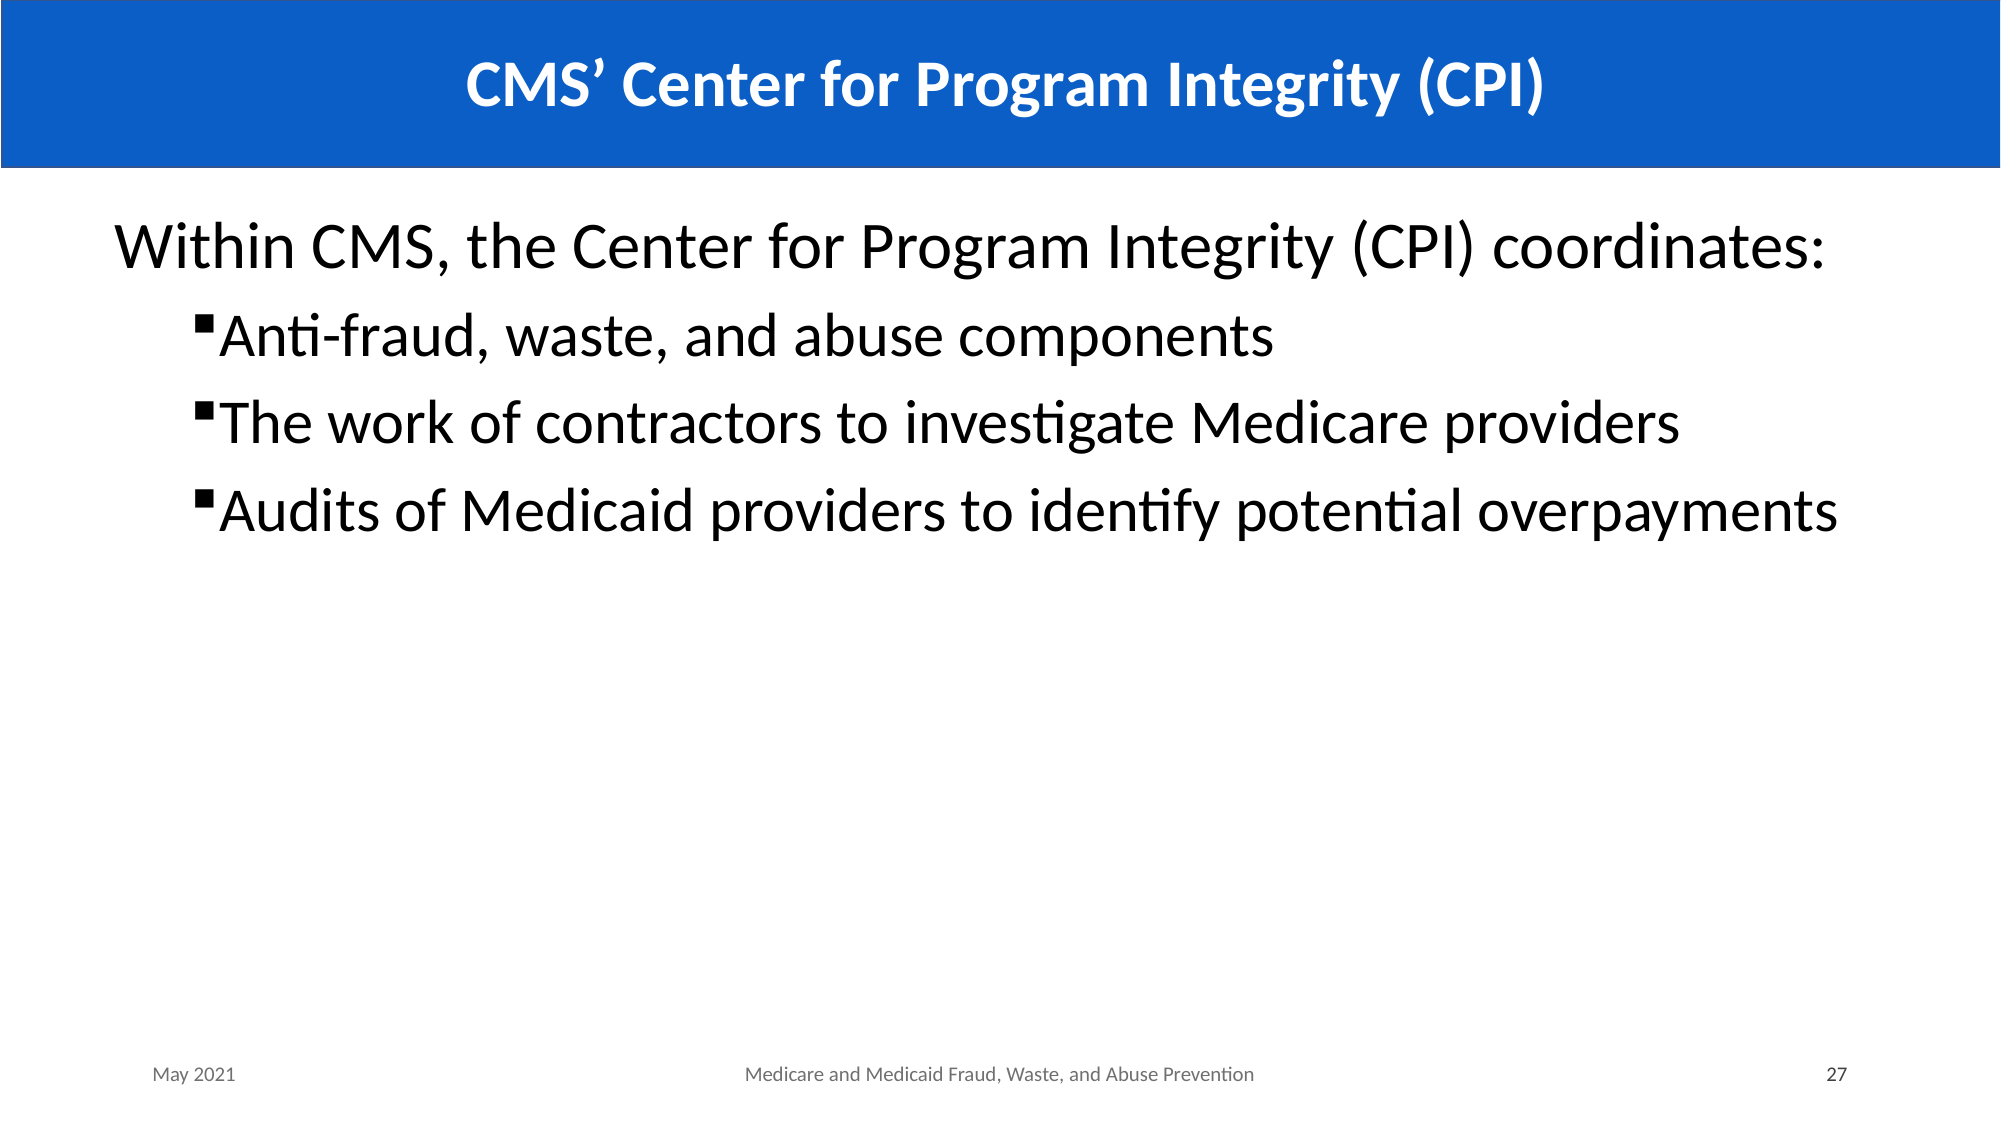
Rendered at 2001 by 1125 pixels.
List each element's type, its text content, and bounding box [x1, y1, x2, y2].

title CMS’ Center for Program Integrity (CPI) [56, 1, 1957, 169]
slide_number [137, 1042, 588, 1103]
footer Medicare and Medicaid Fraud, Waste, and Abuse Prevention [662, 1042, 1338, 1103]
list Within CMS, the Center for Program Integrity (CPI) coordinates: Anti-fraud, waste, and abuse components The work of contractors to investigate Medicare providers Audits of Medicaid providers to identify potential overpayments [99, 193, 1914, 1018]
